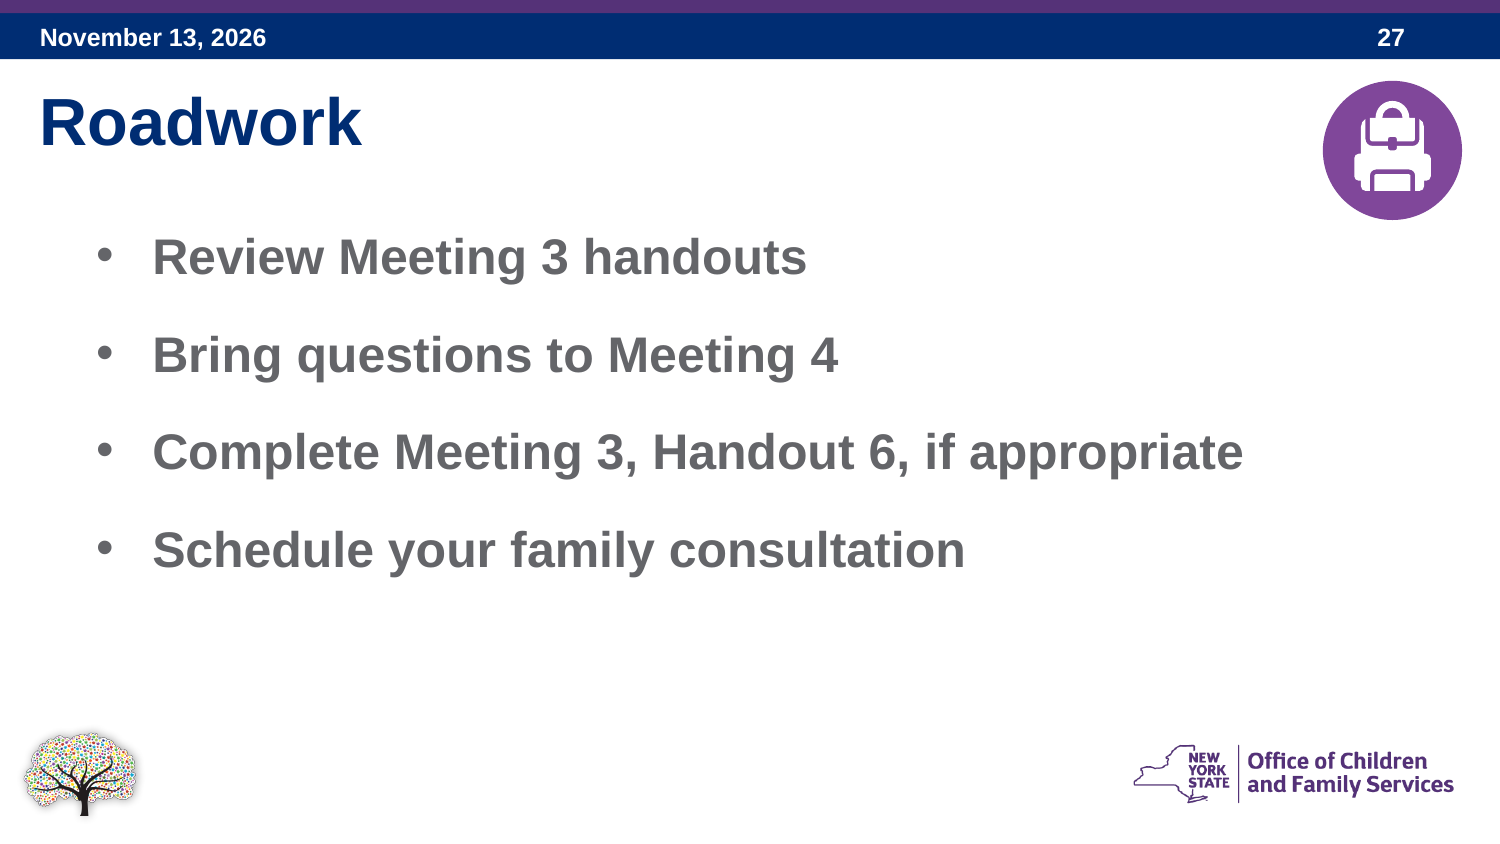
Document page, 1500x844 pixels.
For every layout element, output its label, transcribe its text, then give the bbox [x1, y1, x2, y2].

list Review Meeting 3 handouts Bring questions to Meeting 4 Complete Meeting 3, Handout 6, if appropriate Schedule your family consultation [24, 217, 1450, 722]
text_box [1324, 82, 1461, 219]
list Roadwork [24, 71, 1450, 177]
picture [23, 732, 137, 816]
picture [1123, 734, 1463, 813]
